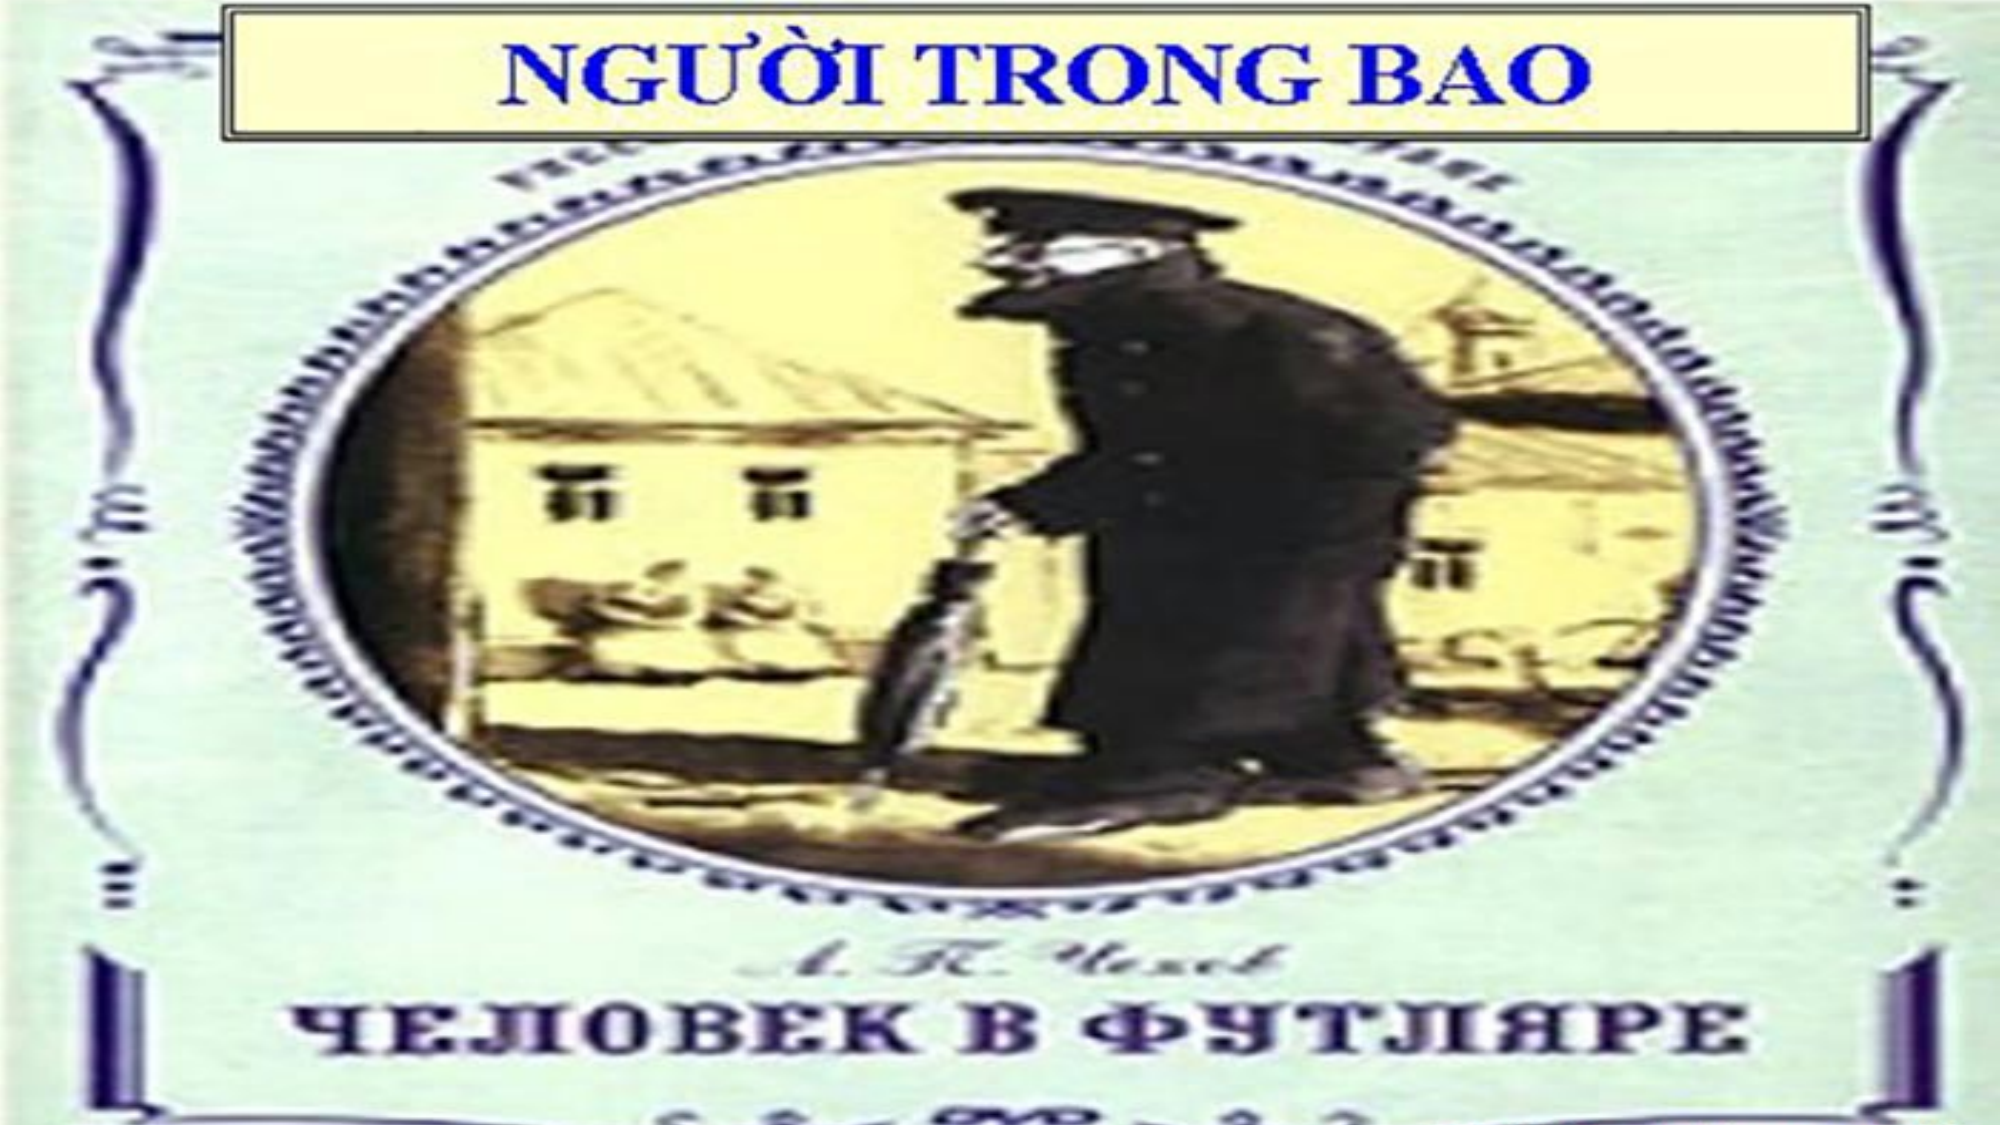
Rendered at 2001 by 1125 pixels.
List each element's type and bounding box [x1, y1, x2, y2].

list [0, 0, 2000, 1125]
